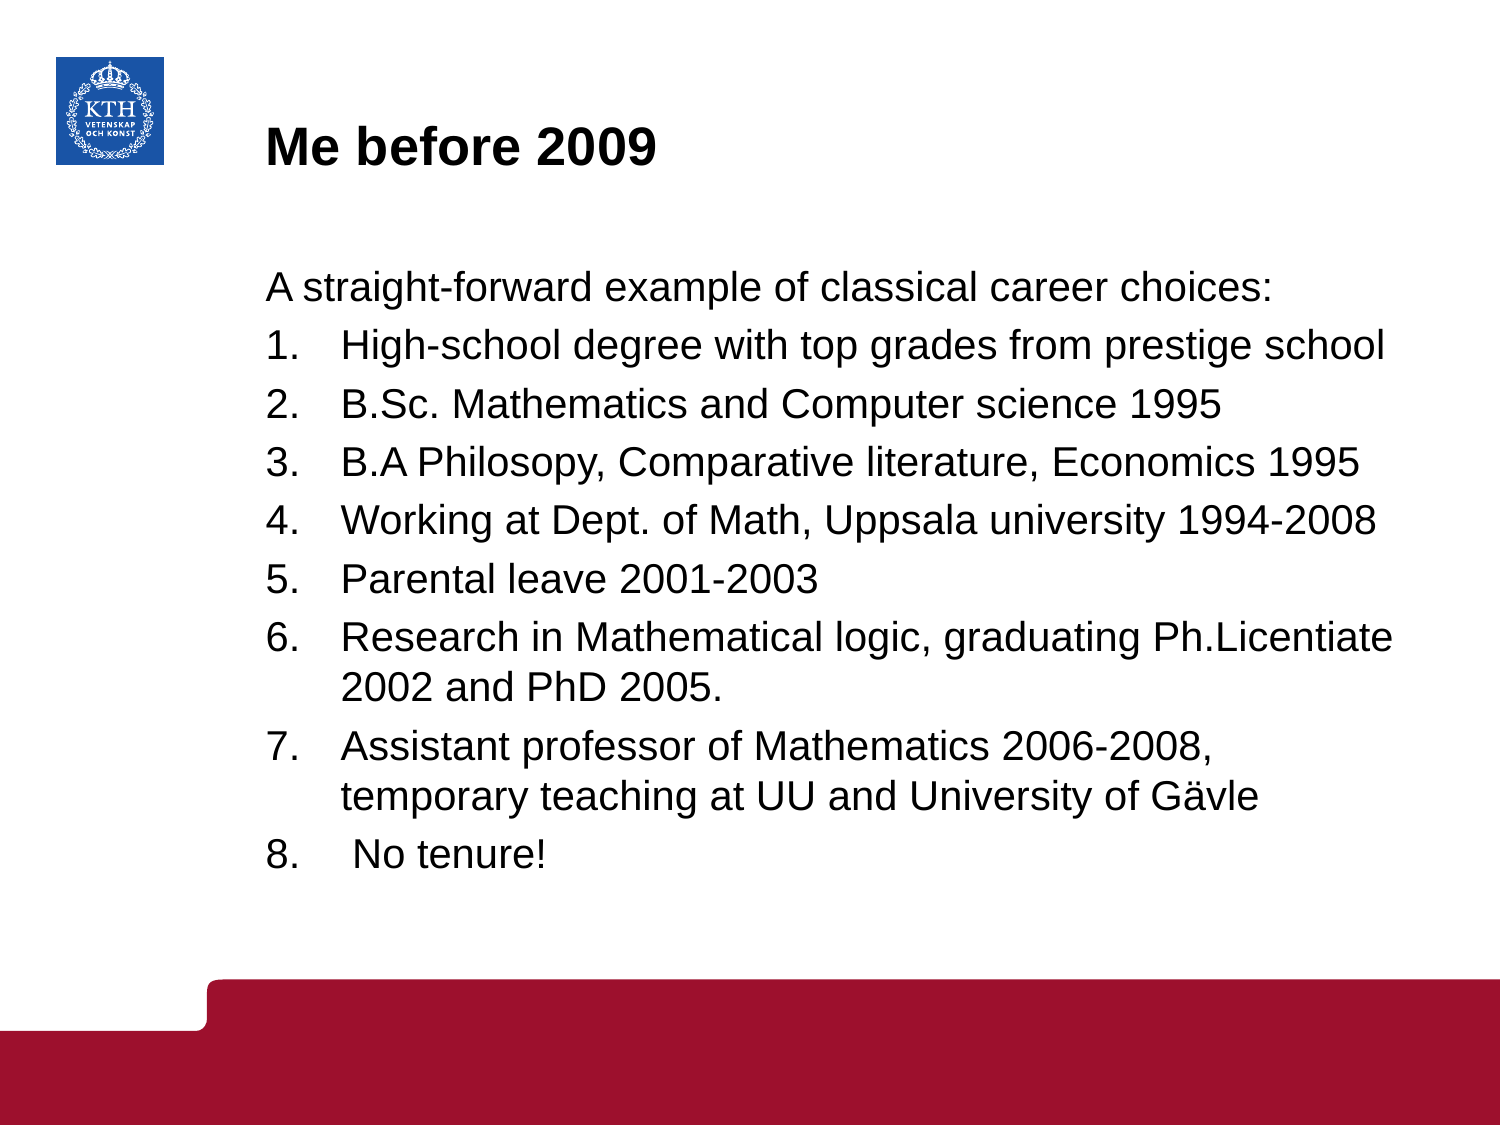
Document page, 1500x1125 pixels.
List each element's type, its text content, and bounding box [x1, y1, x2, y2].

title Me before 2009 [265, 66, 1404, 176]
list A straight-forward example of classical career choices: High-school degree with top grades from prestige school B.Sc. Mathematics and Computer science 1995 B.A Philosopy, Comparative literature, Economics 1995 Working at Dept. of Math, Uppsala university 1994-2008 Parental leave 2001-2003 Research in Mathematical logic, graduating Ph.Licentiate 2002 and PhD 2005. Assistant professor of Mathematics 2006-2008, temporary teaching at UU and University of Gävle No tenure! [265, 259, 1404, 929]
